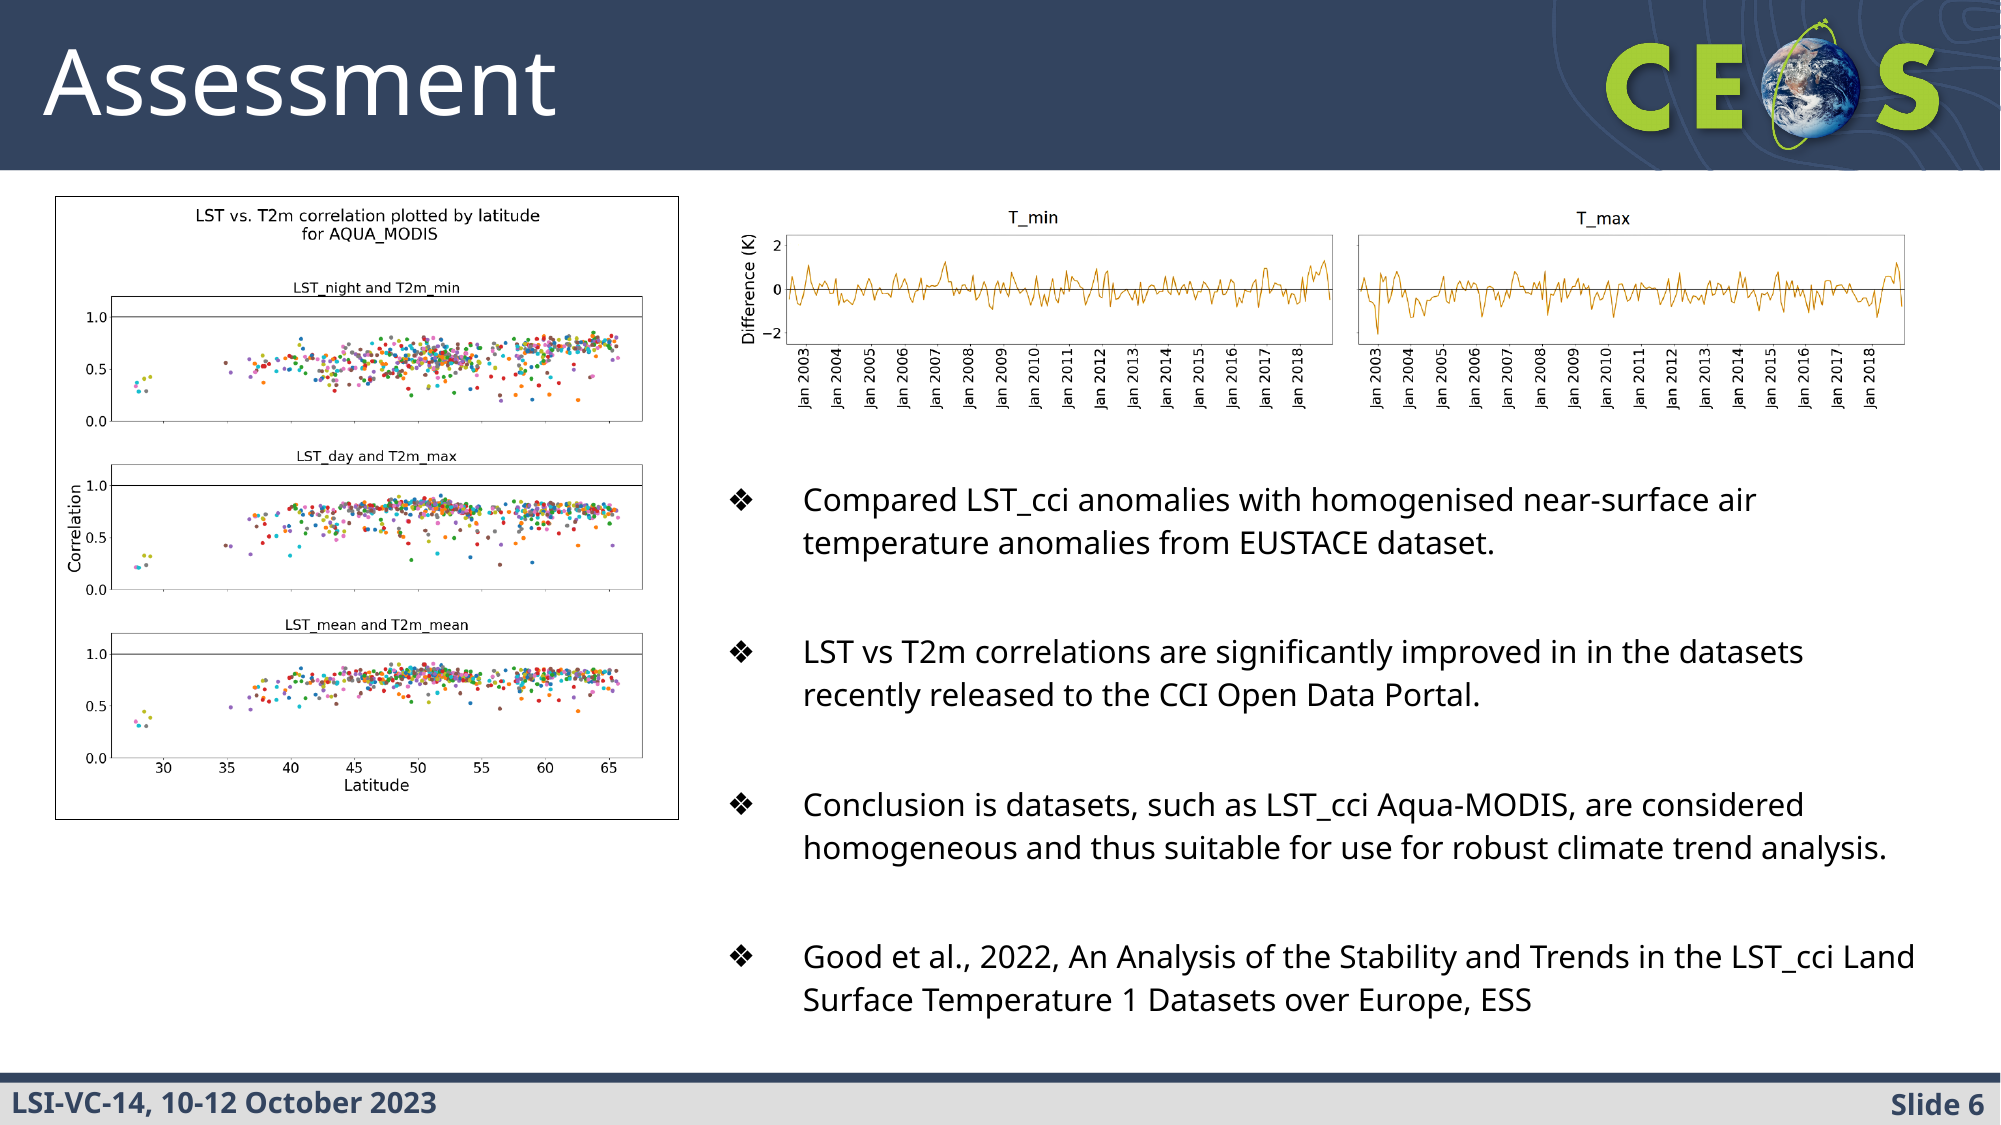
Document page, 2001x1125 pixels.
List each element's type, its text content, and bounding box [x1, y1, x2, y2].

picture [1606, 18, 1939, 150]
title Assessment [28, 28, 1569, 157]
list Compared LST_cci anomalies with homogenised near-surface air temperature anomalies from EUSTACE dataset. LST vs T2m correlations are significantly improved in in the datasets recently released to the CCI Open Data Portal. Conclusion is datasets, such as LST_cci Aqua-MODIS, are considered homogeneous and thus suitable for use for robust climate trend analysis. Good et al., 2022, An Analysis of the Stability and Trends in the LST_cci Land Surface Temperature 1 Datasets over Europe, ESS [702, 466, 1939, 1040]
picture [731, 196, 1922, 428]
picture [54, 196, 679, 820]
